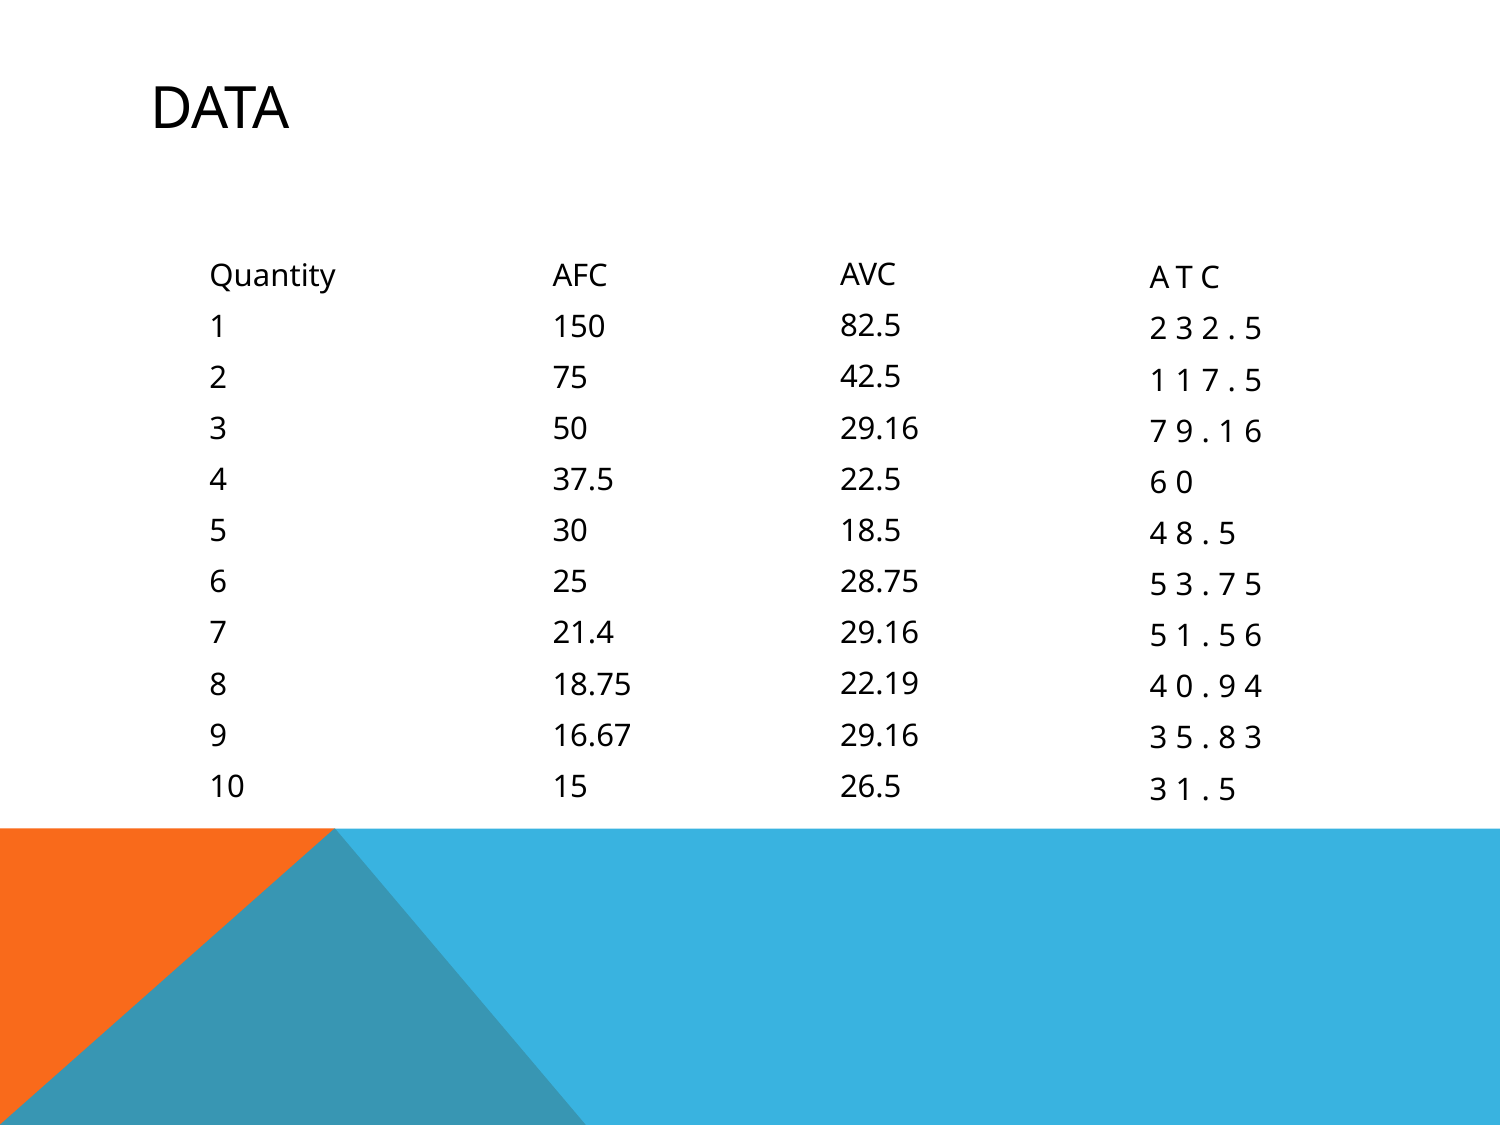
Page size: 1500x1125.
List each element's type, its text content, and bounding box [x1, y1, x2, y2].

title DATA [135, 60, 1369, 150]
list ATC 232.5 117.5 79.16 60 48.5 53.75 51.56 40.94 35.83 31.5 [1134, 247, 1321, 814]
text_box AFC 150 75 50 37.5 30 25 21.4 18.75 16.67 15 [537, 247, 749, 815]
list Quantity 1 2 3 4 5 6 7 8 9 10 [194, 247, 406, 815]
list AVC 82.5 42.5 29.16 22.5 18.5 28.75 29.16 22.19 29.16 26.5 [824, 247, 1056, 814]
